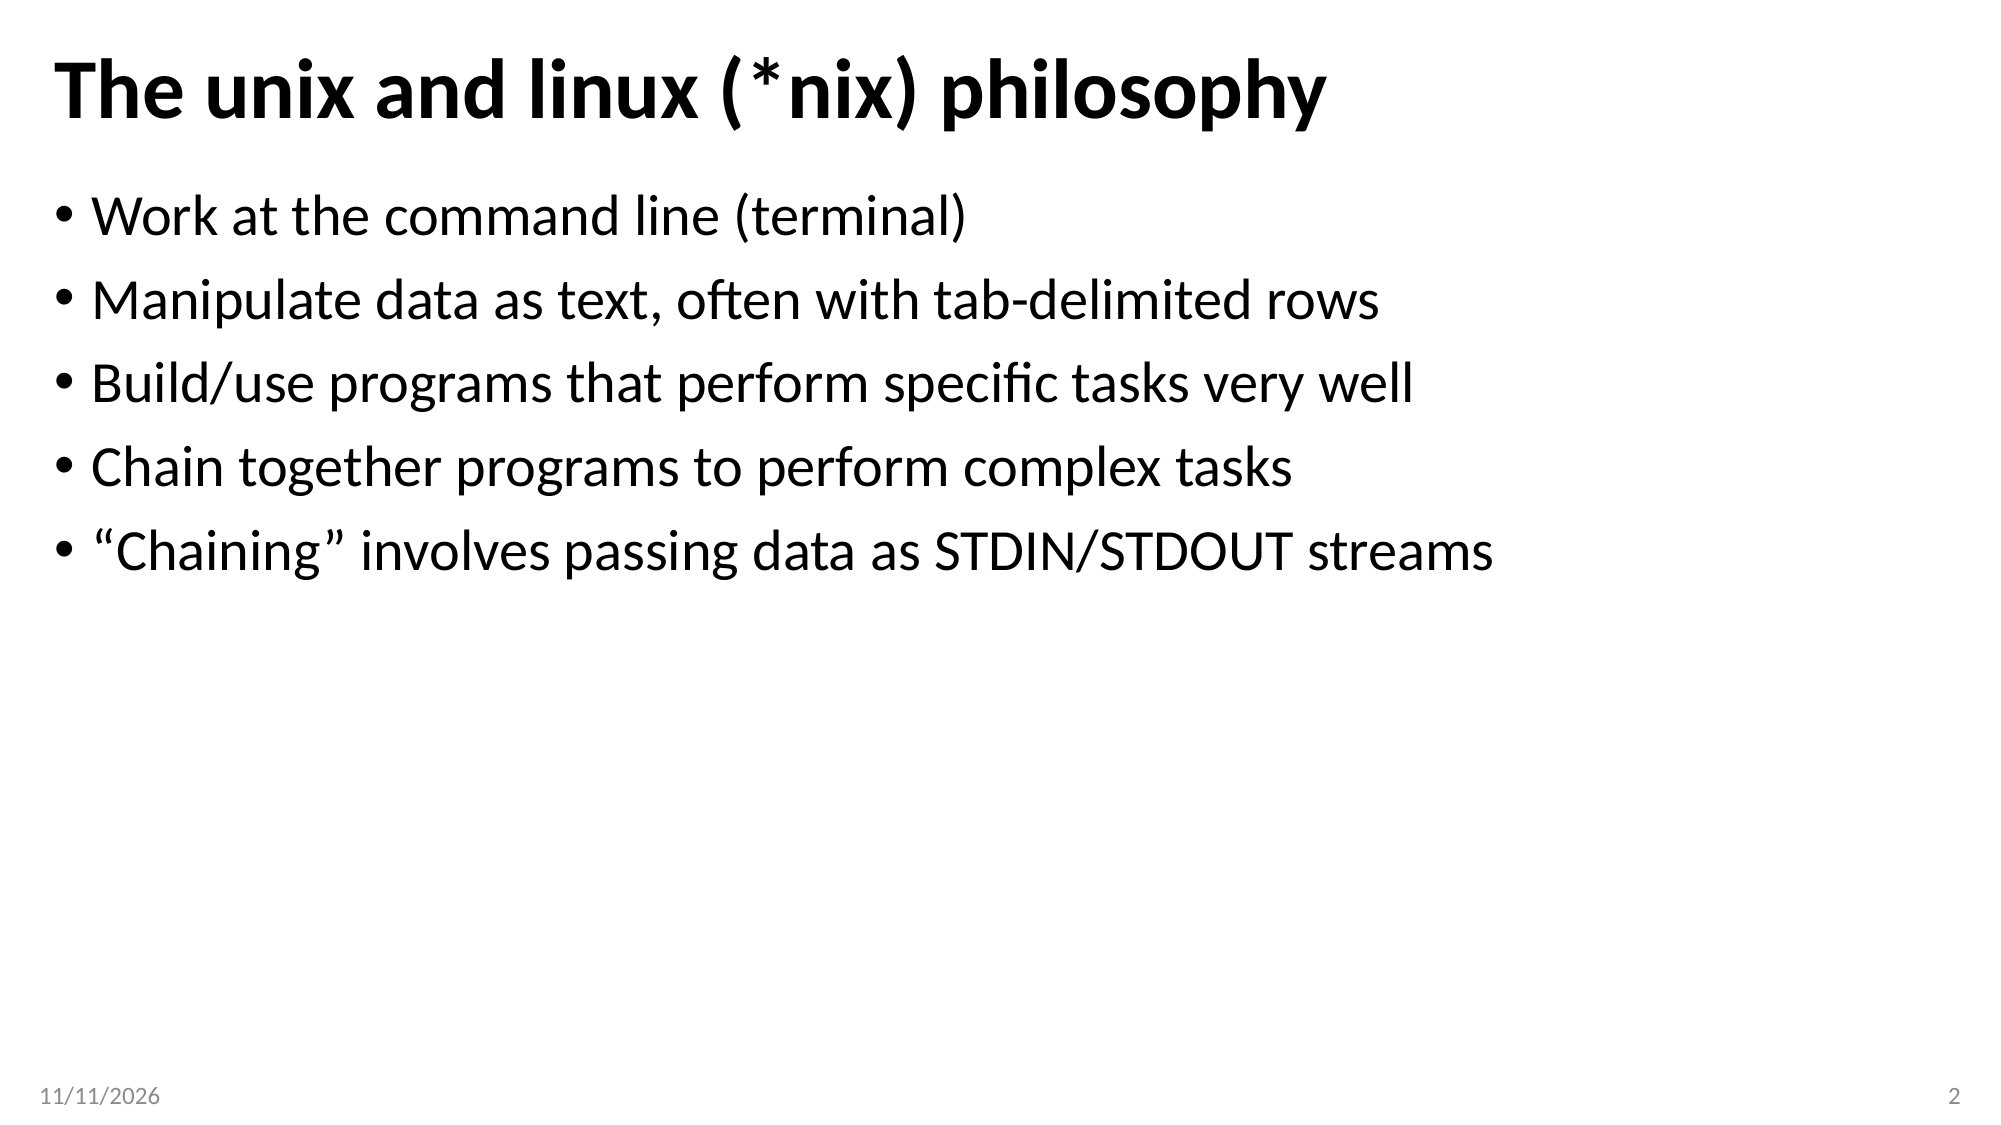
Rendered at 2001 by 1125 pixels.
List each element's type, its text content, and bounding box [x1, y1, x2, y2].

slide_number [39, 1064, 490, 1125]
slide_number 2 [1510, 1064, 1961, 1125]
title The unix and linux (*nix) philosophy [39, 37, 1961, 145]
list Work at the command line (terminal) Manipulate data as text, often with tab-delimited rows Build/use programs that perform specific tasks very well Chain together programs to perform complex tasks “Chaining” involves passing data as STDIN/STDOUT streams [39, 177, 1961, 1065]
